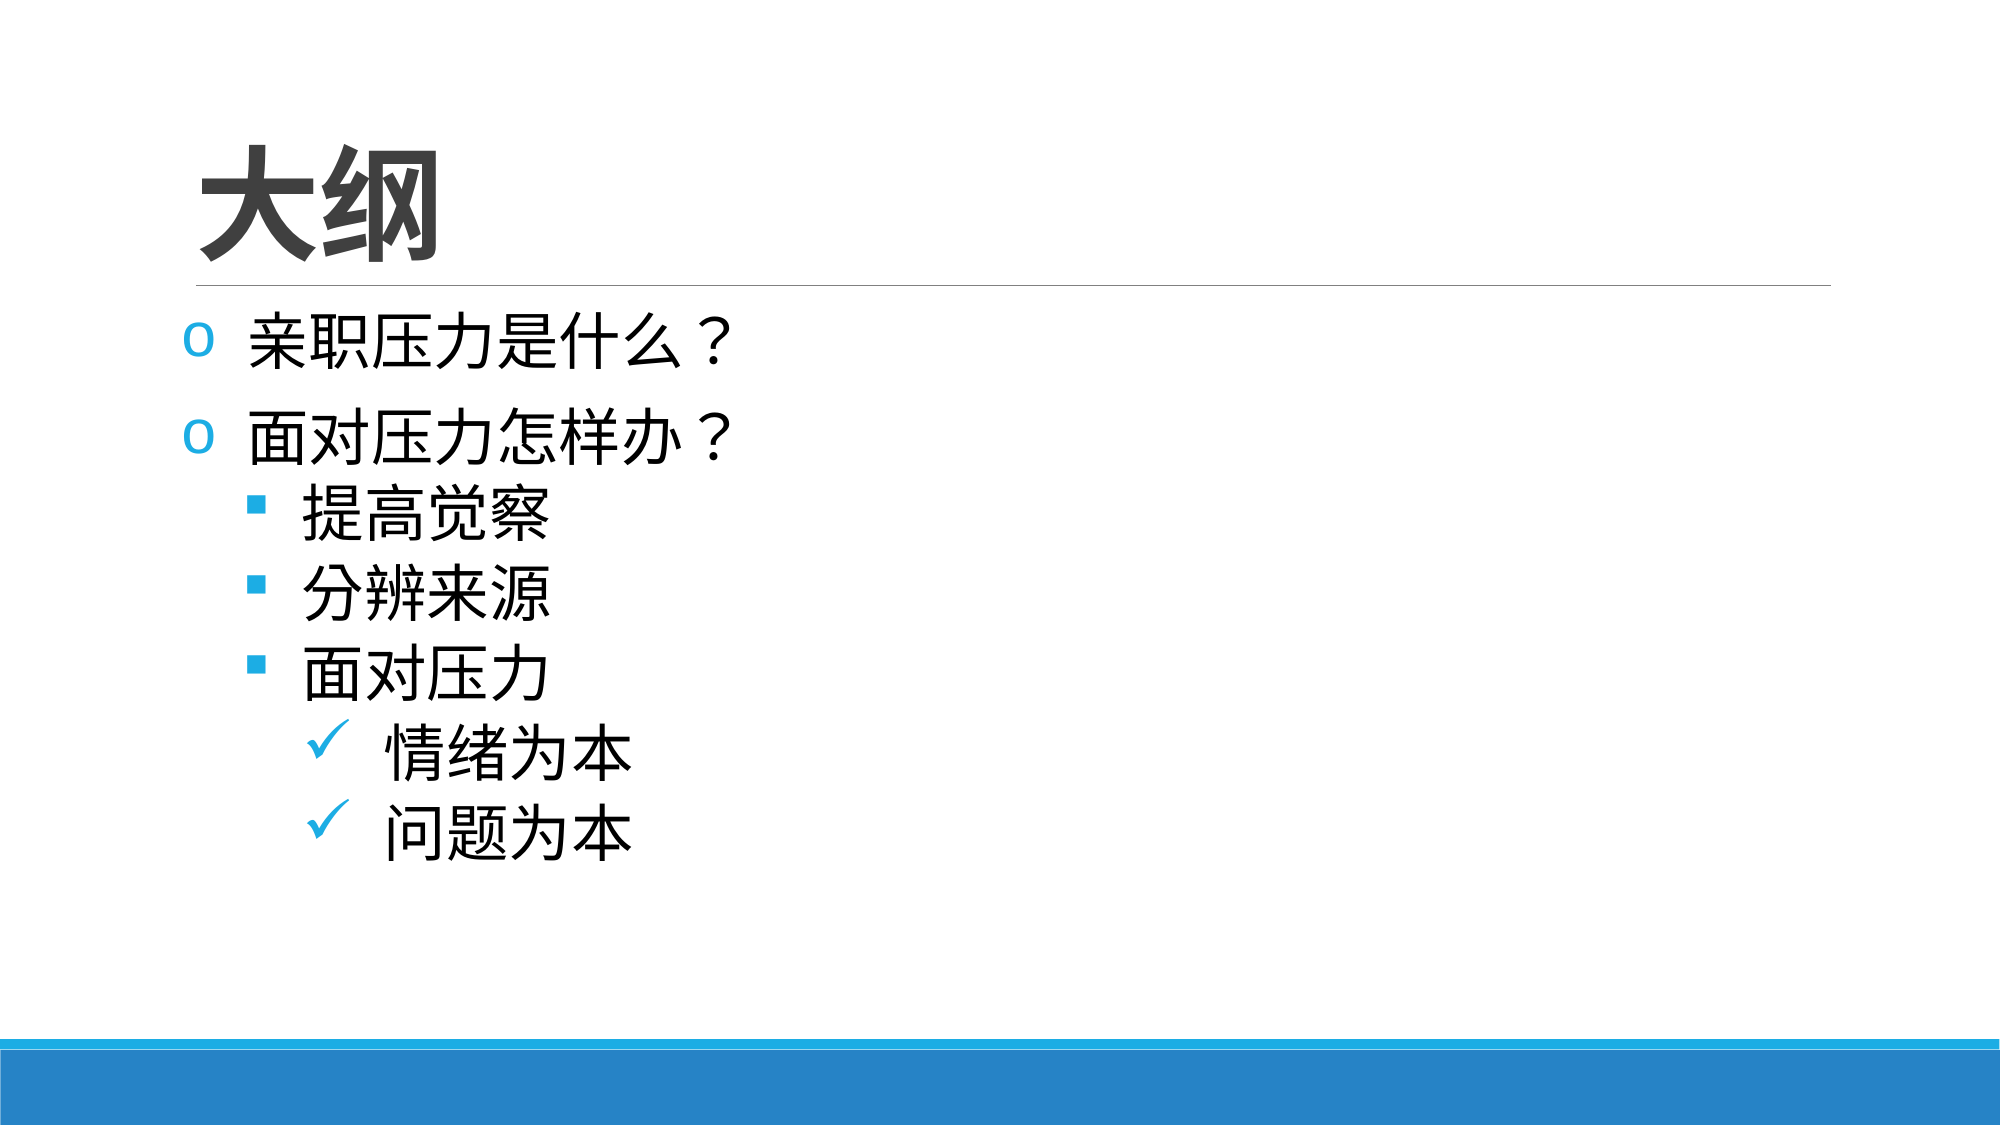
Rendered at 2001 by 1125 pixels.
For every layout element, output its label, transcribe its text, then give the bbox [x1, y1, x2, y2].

title 大纲 [180, 47, 1830, 285]
list 亲职压力是什么？ 面对压力怎样办？ 提高觉察 分辨来源 面对压力 情绪为本 问题为本 [180, 302, 1830, 963]
